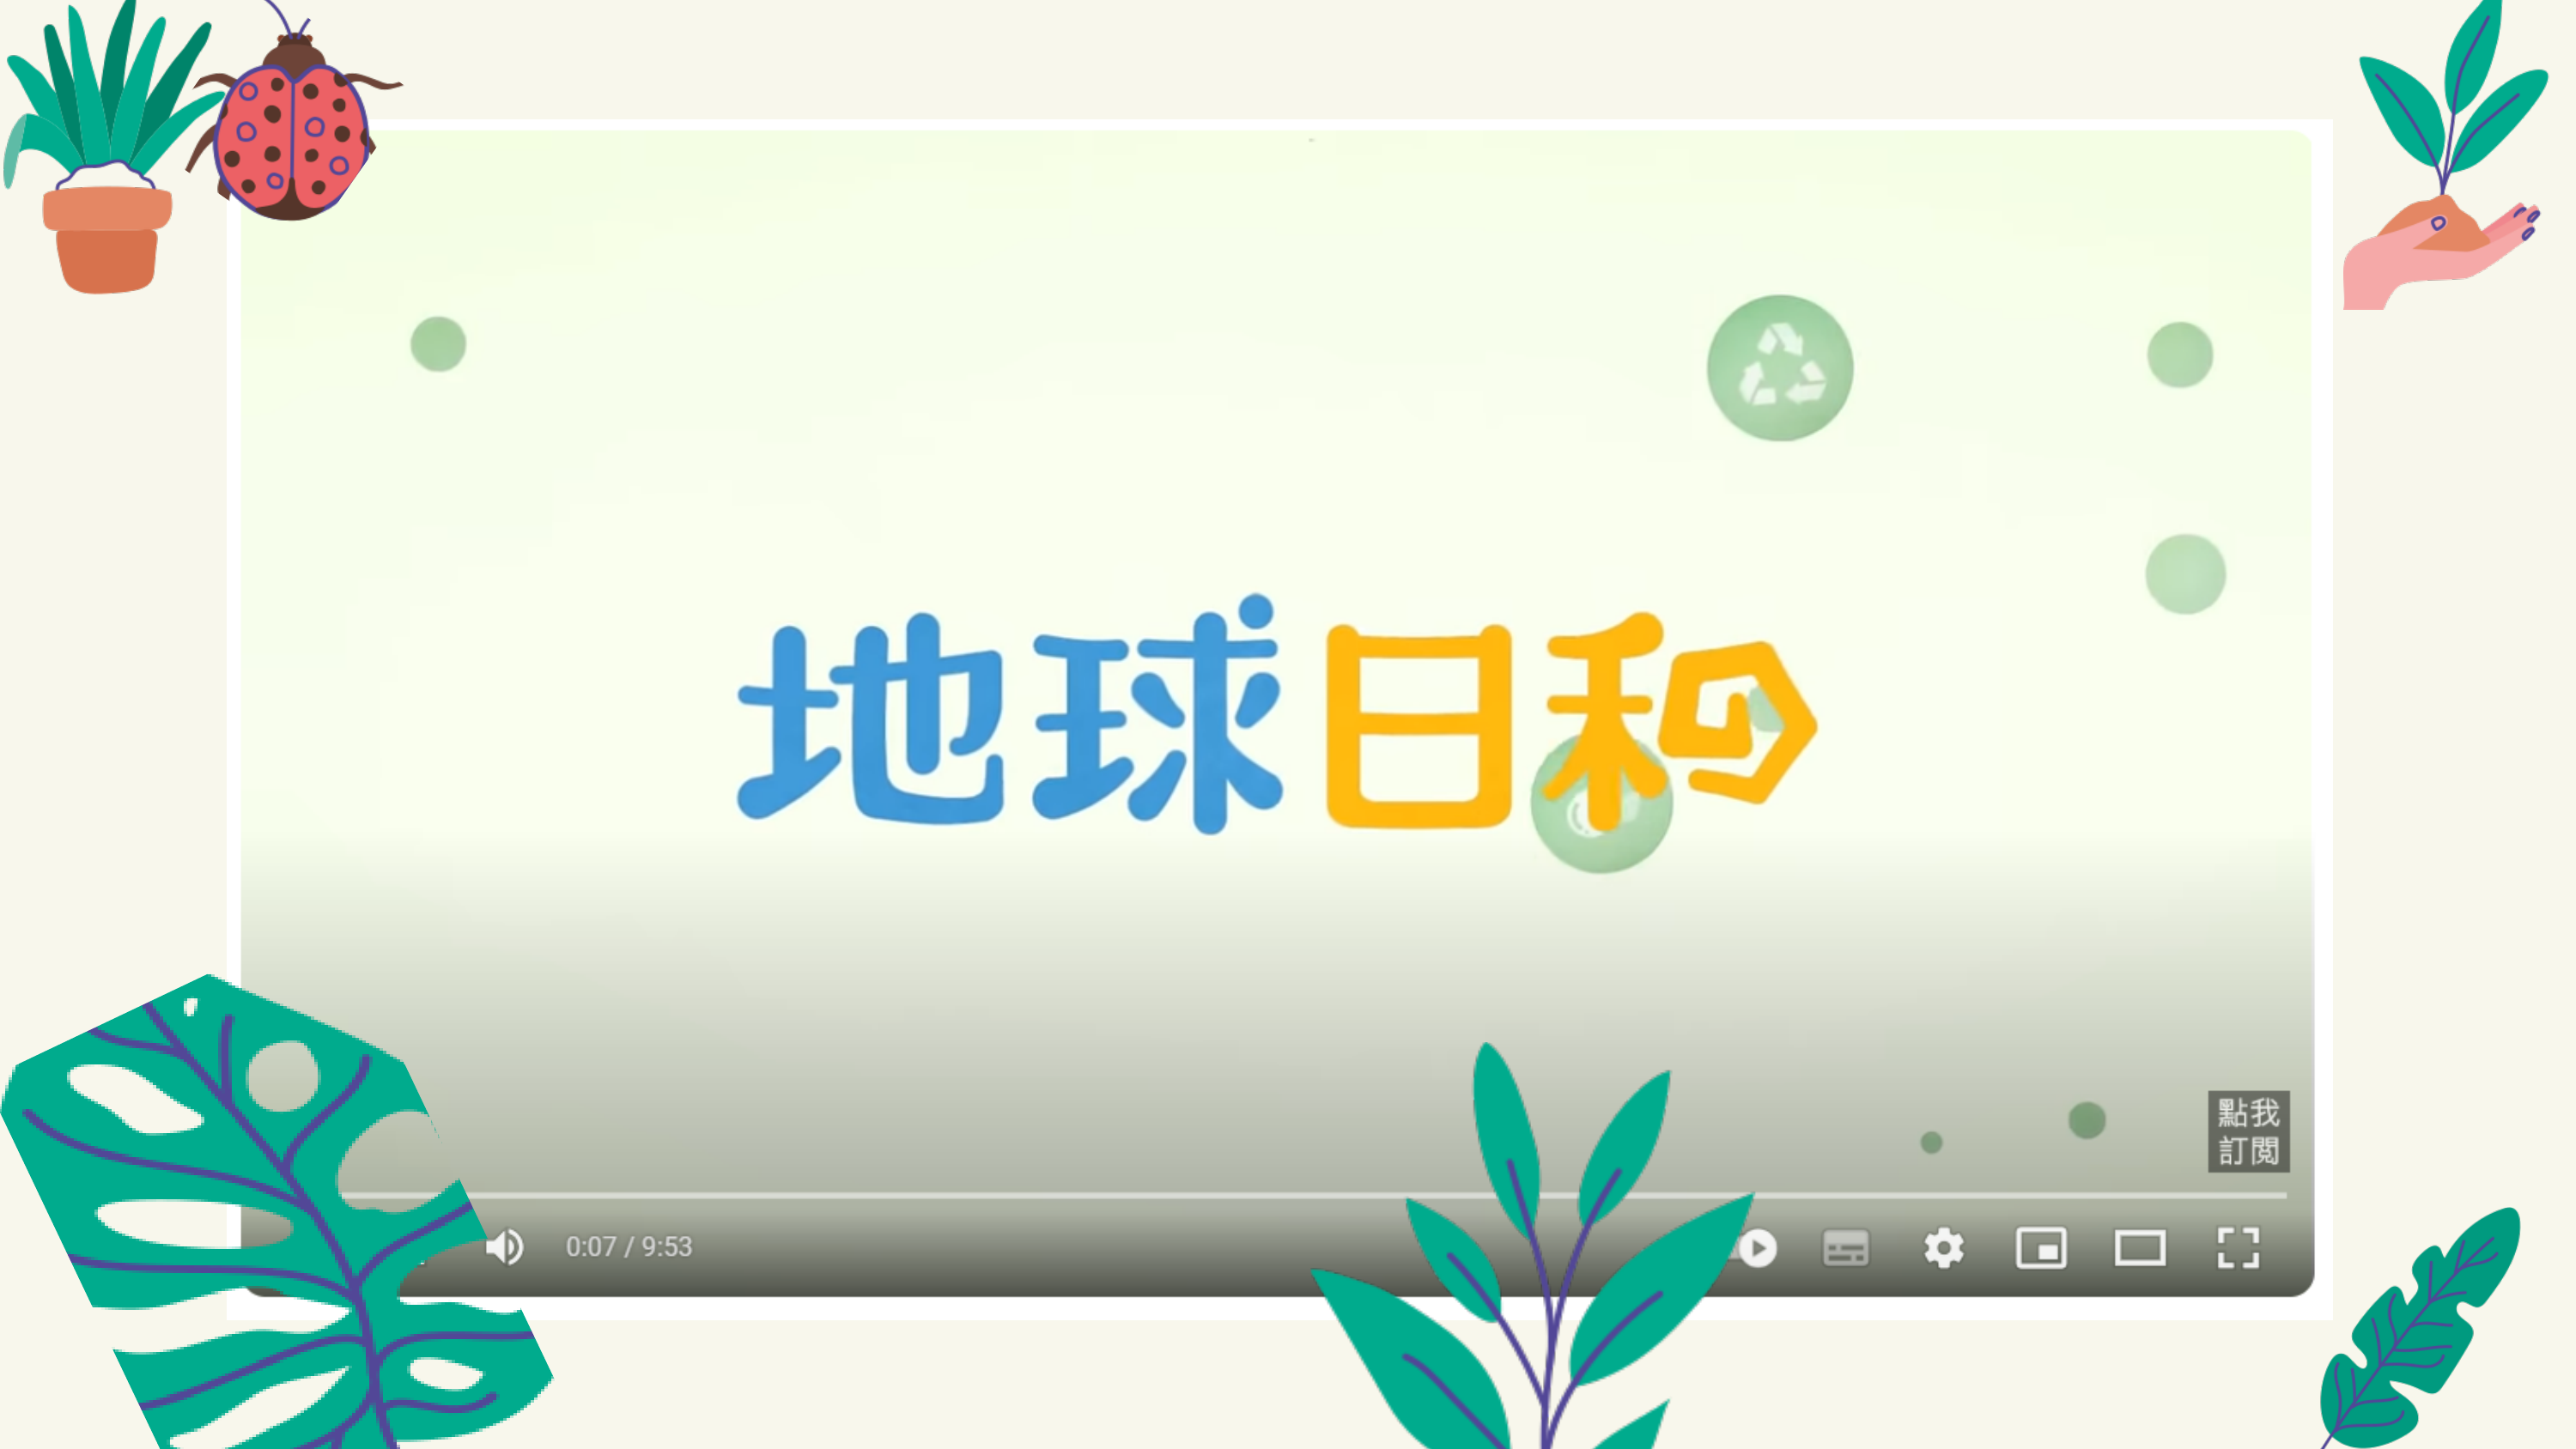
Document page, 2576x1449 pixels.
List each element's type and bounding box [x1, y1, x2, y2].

text_box [3, 0, 228, 294]
text_box [2343, 0, 2576, 310]
text_box [2296, 1207, 2522, 1449]
text_box [1310, 1327, 1756, 1449]
text_box [0, 967, 583, 1449]
text_box [152, 0, 416, 196]
picture [227, 119, 2334, 1320]
